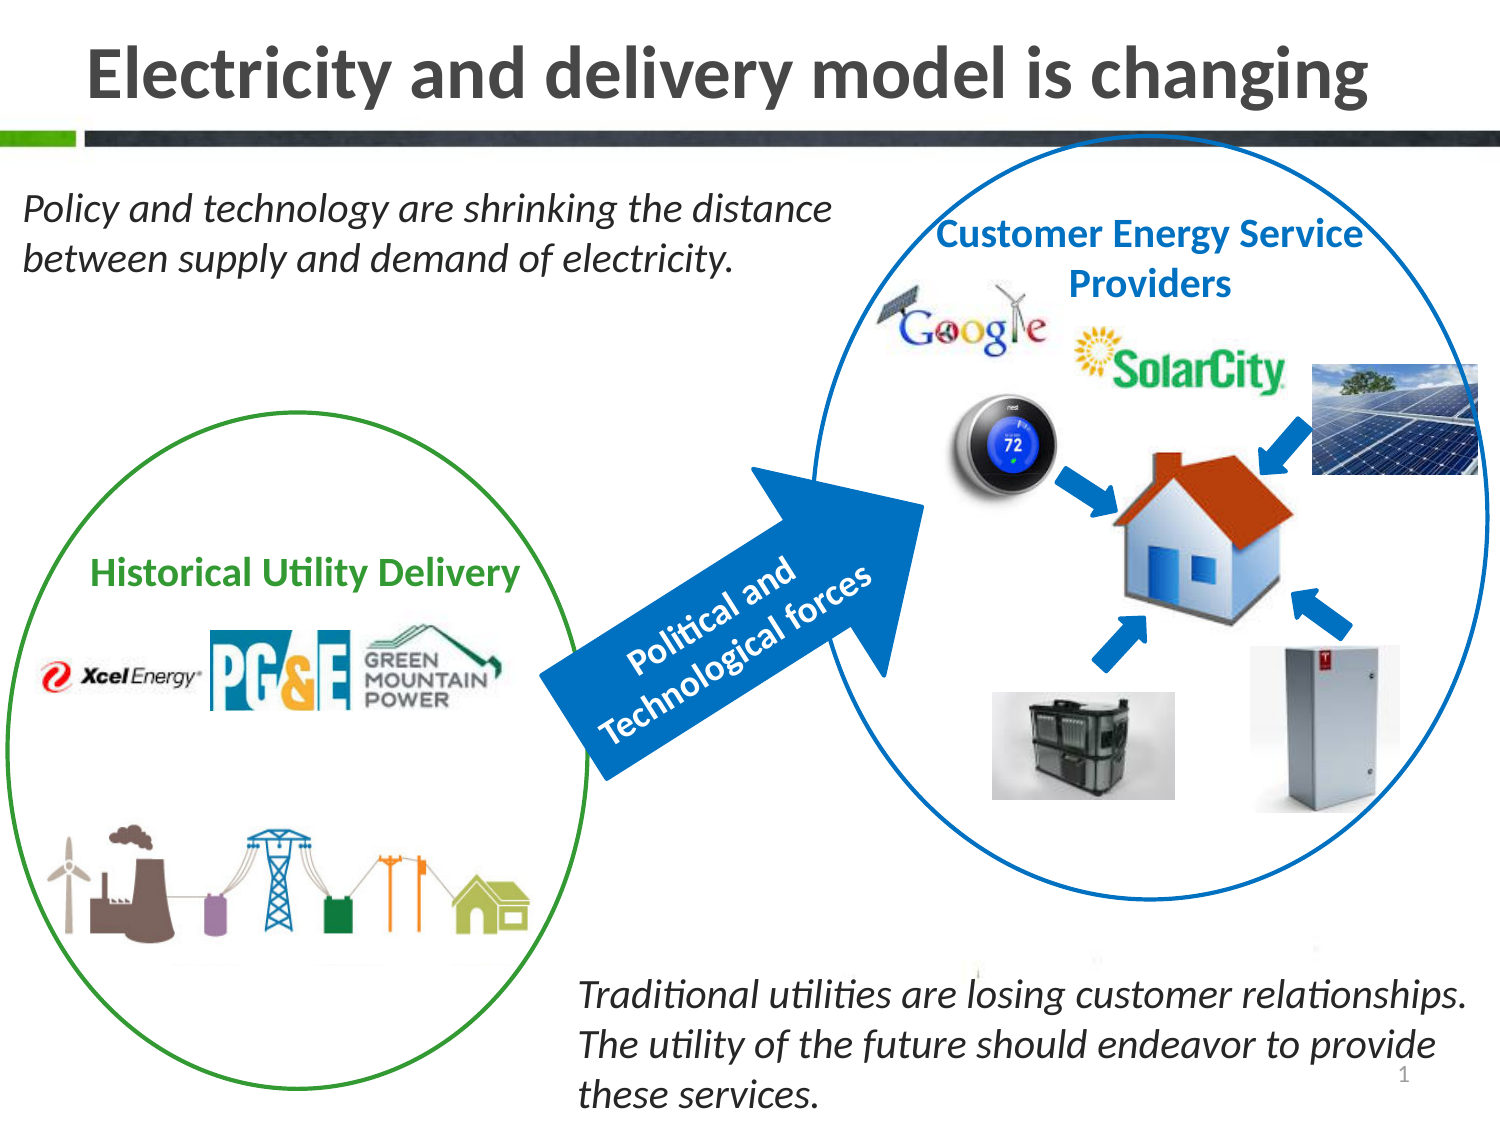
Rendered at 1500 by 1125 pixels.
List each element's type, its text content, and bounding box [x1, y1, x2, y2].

text_box [5, 719, 343, 900]
text_box Customer Energy Service Providers [904, 198, 960, 251]
text_box [1315, 442, 1490, 773]
text_box Customer Energy Service Providers [1340, 198, 1397, 253]
text_box [812, 323, 917, 503]
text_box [40, 737, 581, 1063]
text_box [828, 530, 1359, 902]
title Electricity and delivery model is changing [71, 12, 1450, 125]
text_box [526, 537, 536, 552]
text_box [24, 410, 577, 735]
text_box [198, 1071, 397, 1091]
picture [991, 691, 1176, 801]
text_box Policy and technology are shrinking the distance between supply and demand of electricity. [7, 173, 864, 289]
text_box Political and Technological forces [539, 466, 919, 781]
text_box [585, 750, 590, 811]
picture [0, 0, 1500, 1125]
text_box [884, 133, 1461, 435]
picture [922, 326, 1288, 526]
text_box Traditional utilities are losing customer relationships. The utility of the future should endeavor to provide these services. [562, 959, 1500, 1125]
